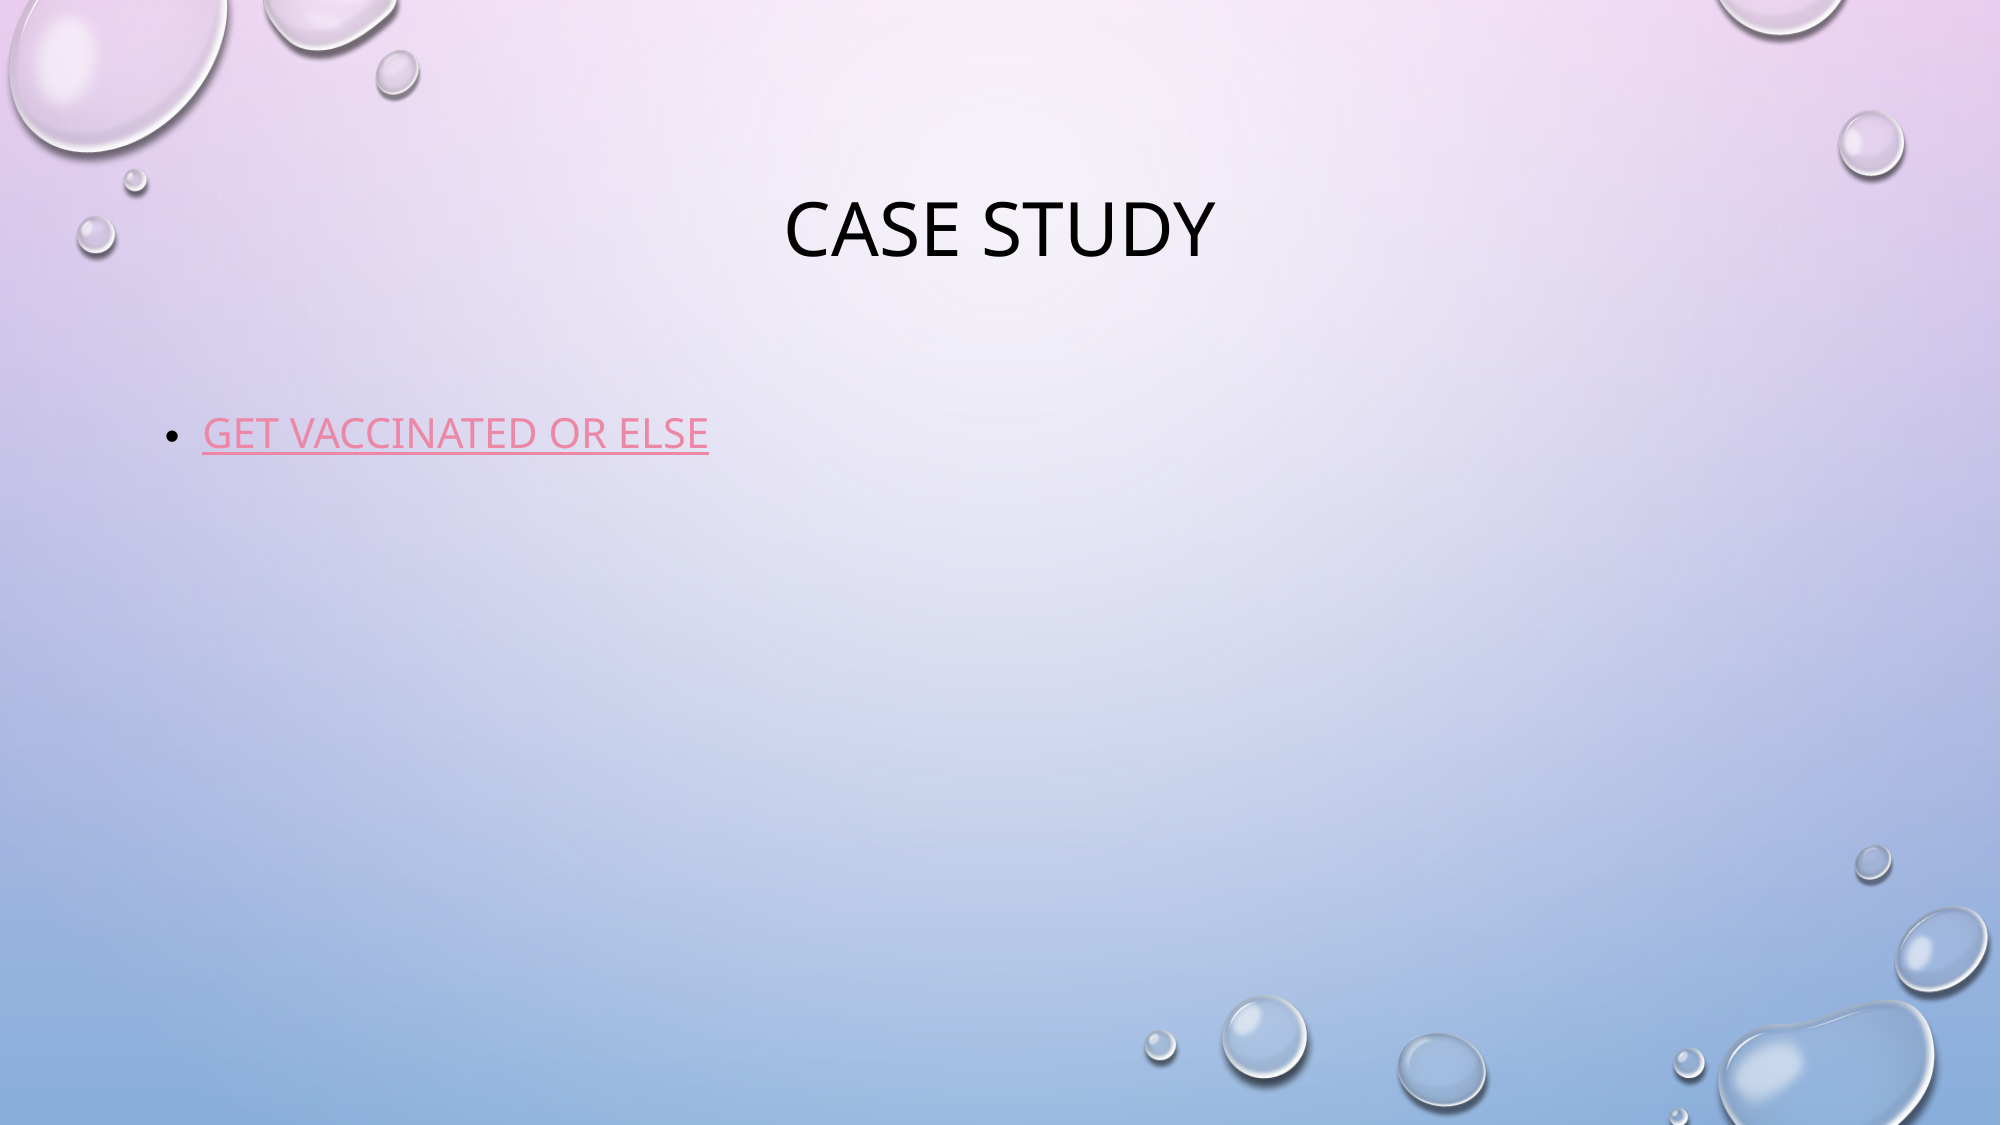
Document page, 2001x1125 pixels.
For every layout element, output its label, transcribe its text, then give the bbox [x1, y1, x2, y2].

picture [0, 0, 2000, 1125]
title Case Study [149, 101, 1851, 364]
list Get Vaccinated or Else [149, 388, 1850, 950]
